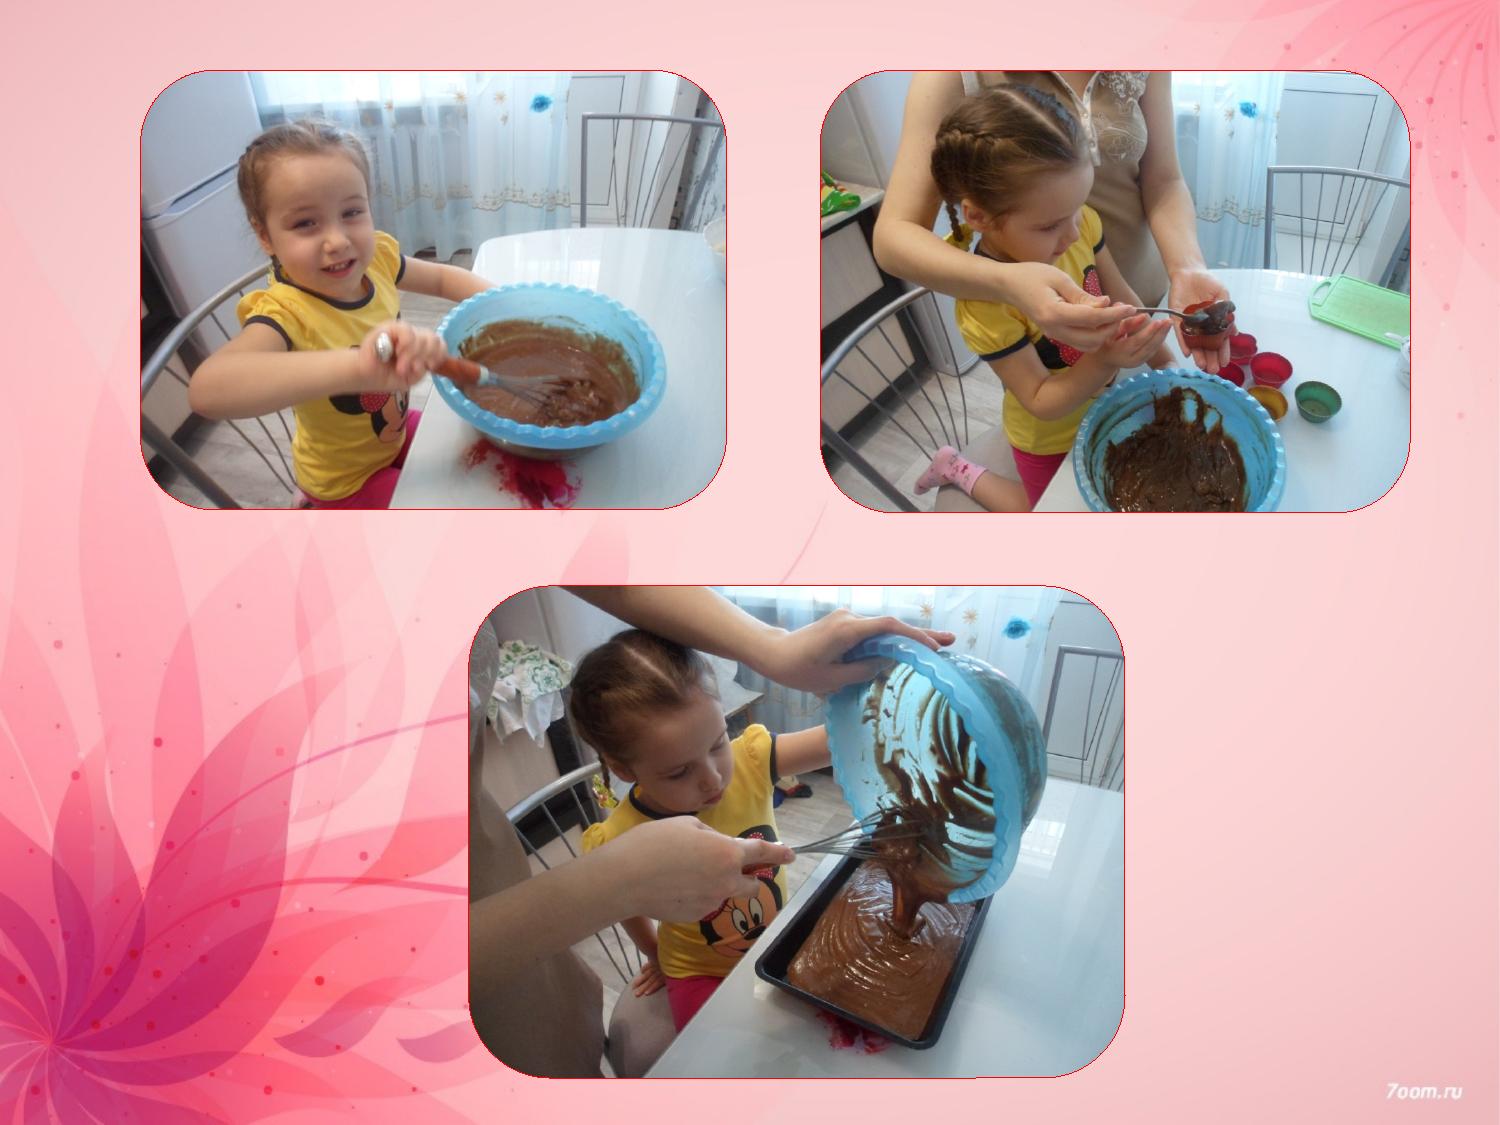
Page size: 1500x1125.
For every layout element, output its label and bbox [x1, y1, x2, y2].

picture [0, 0, 1500, 1125]
list [140, 70, 727, 510]
